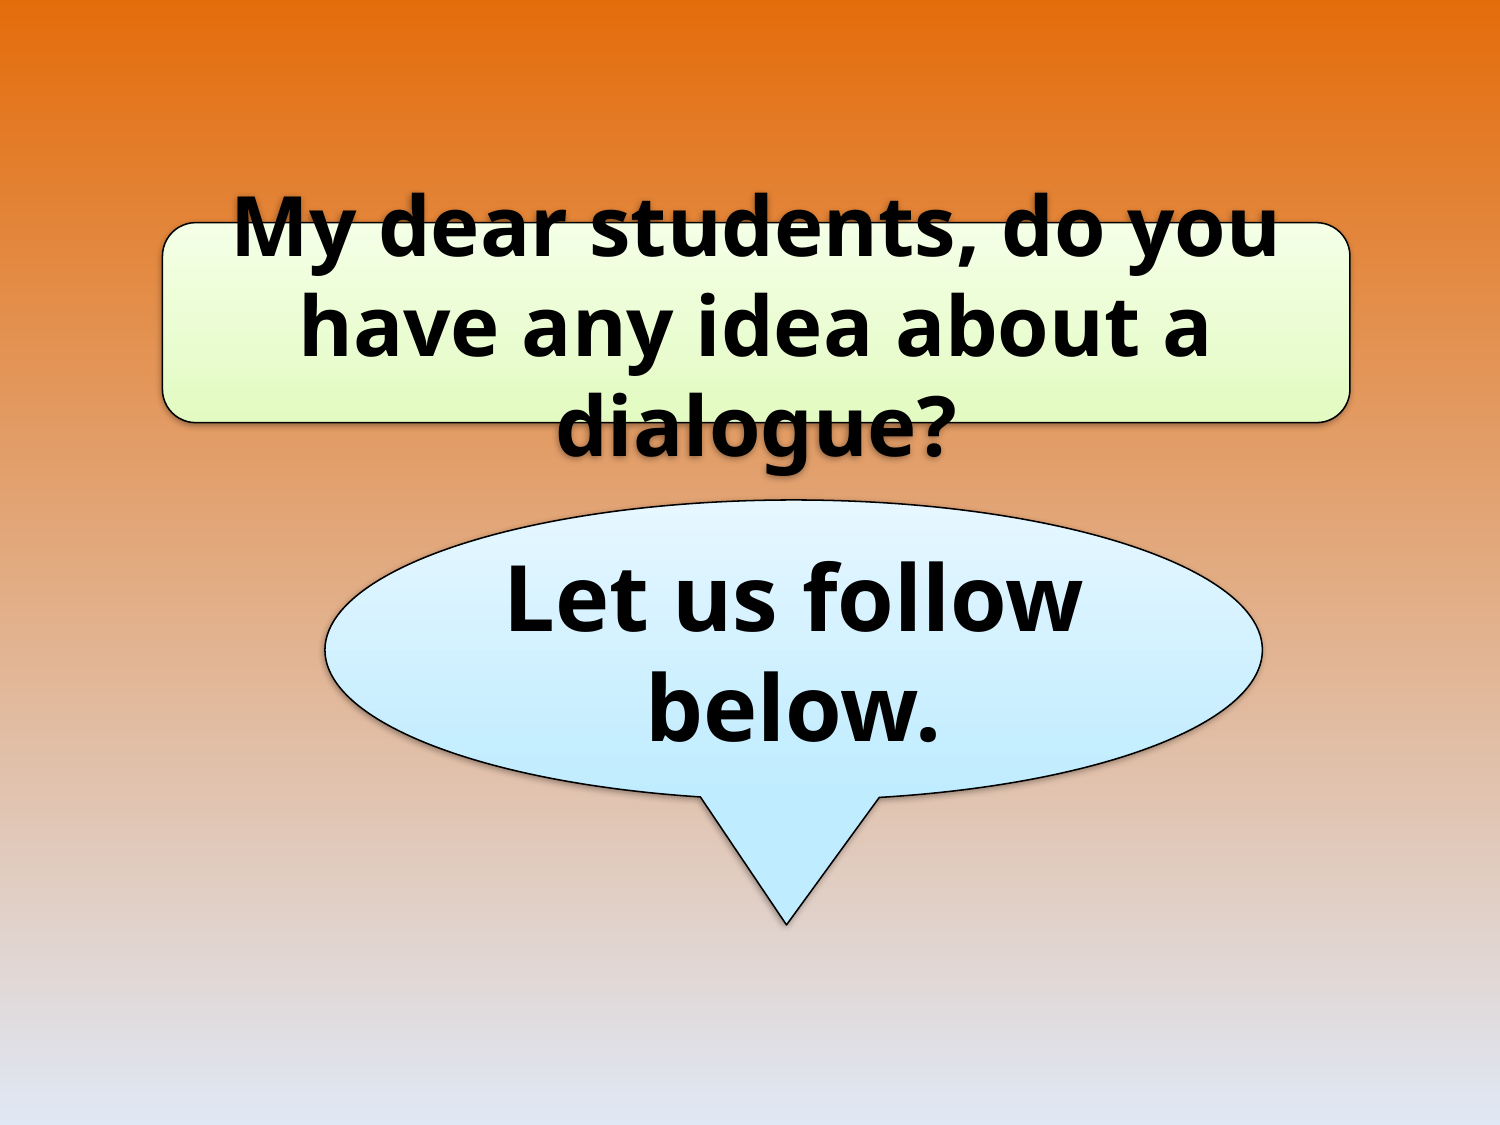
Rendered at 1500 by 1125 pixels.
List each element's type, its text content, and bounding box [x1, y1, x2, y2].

text_box My dear students, do you have any idea about a dialogue? [161, 221, 1351, 424]
text_box Let us follow below. [324, 499, 1264, 926]
